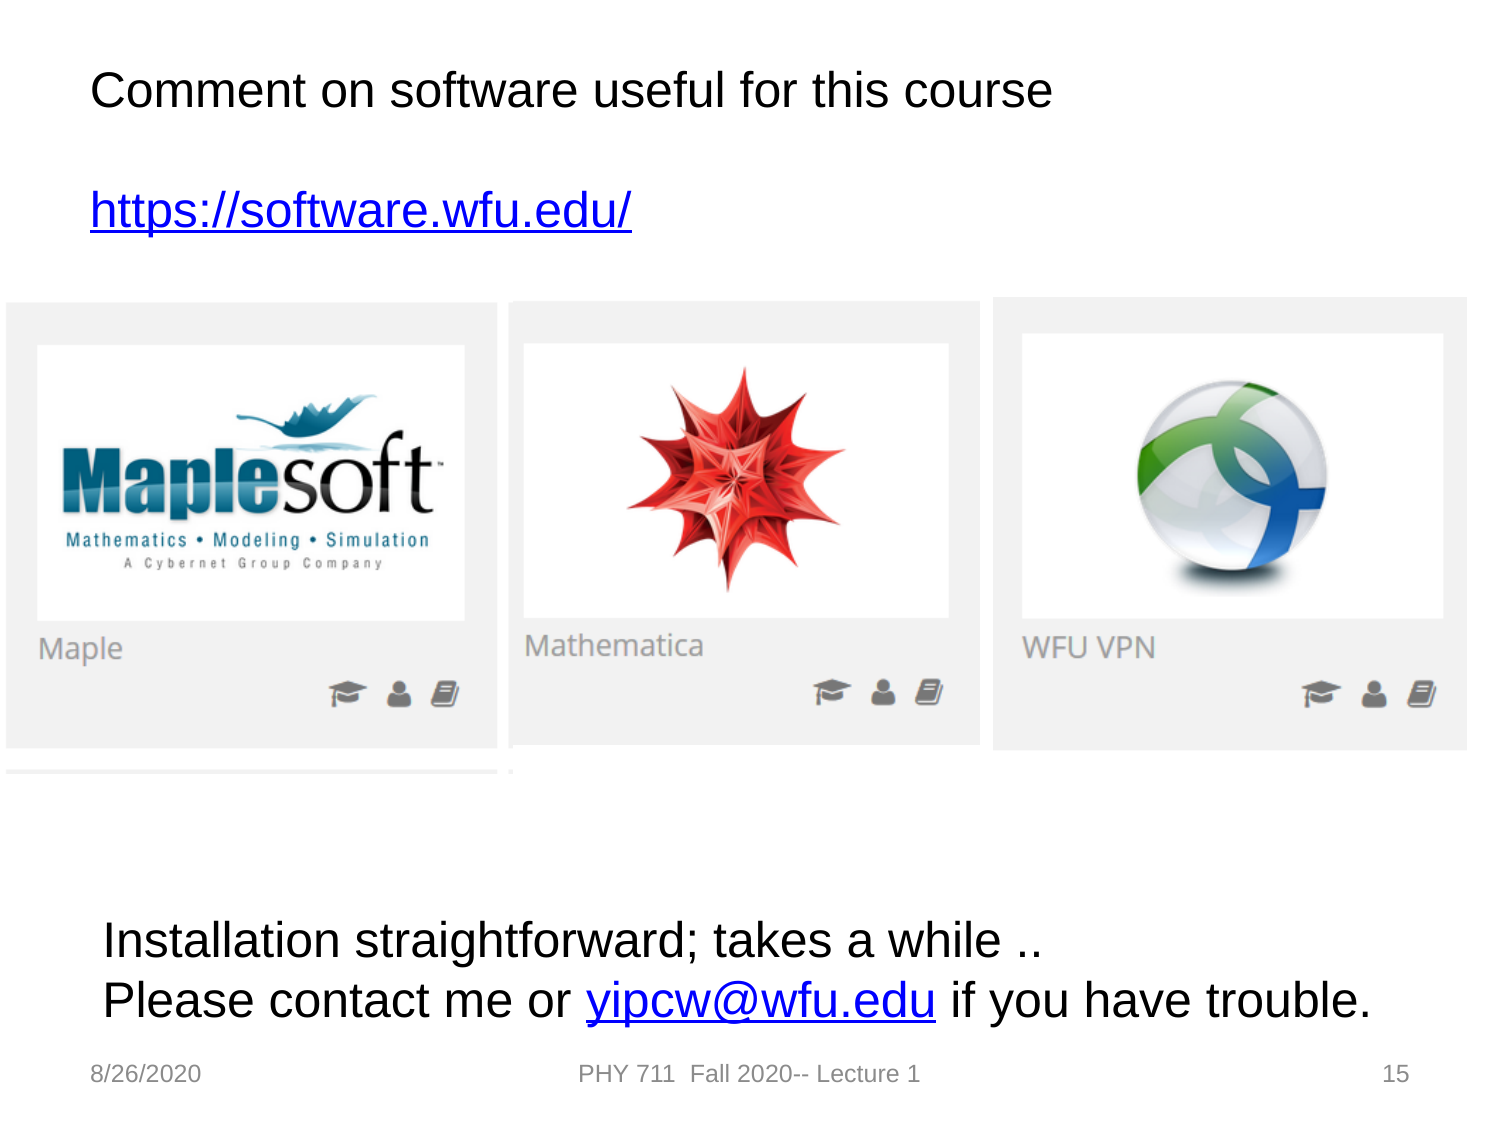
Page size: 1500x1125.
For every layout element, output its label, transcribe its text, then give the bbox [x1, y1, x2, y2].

picture [2, 297, 980, 774]
text_box Comment on software useful for this course https://software.wfu.edu/ [75, 49, 1238, 245]
picture [992, 297, 1467, 753]
text_box Installation straightforward; takes a while .. Please contact me or yipcw@wfu.edu if you have trouble. [87, 899, 1425, 1035]
slide_number 15 [1074, 1042, 1425, 1103]
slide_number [75, 1042, 425, 1103]
footer PHY 711 Fall 2020-- Lecture 1 [512, 1042, 988, 1103]
